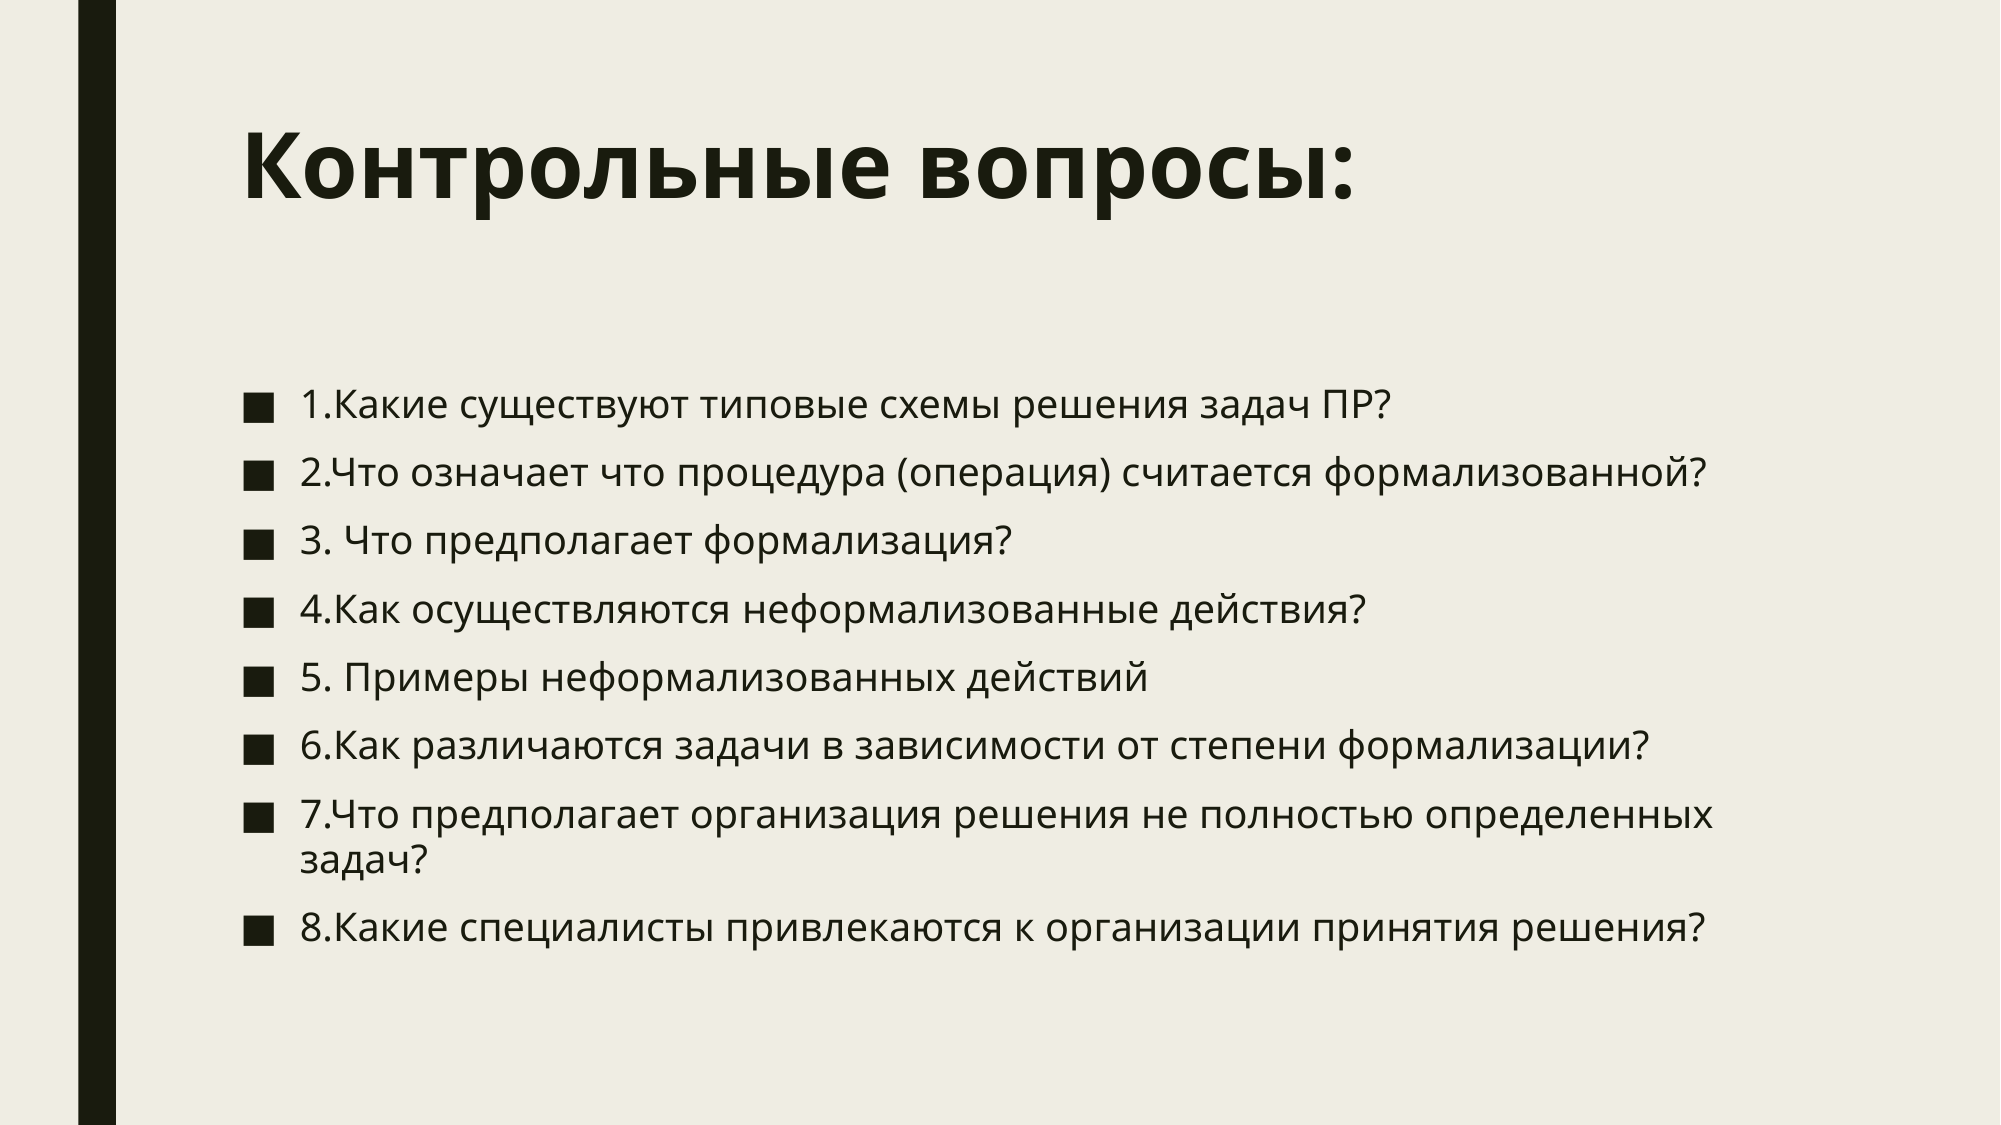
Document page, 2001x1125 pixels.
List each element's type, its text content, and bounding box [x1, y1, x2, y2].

list 1.Какие существуют типовые схемы решения задач ПР? 2.Что означает что процедура (операция) считается формализованной? 3. Что предполагает формализация? 4.Как осуществляются неформализованные действия? 5. Примеры неформализованных действий 6.Как различаются задачи в зависимости от степени формализации? 7.Что предполагает организация решения не полностью определенных задач? 8.Какие специалисты привлекаются к организации принятия решения? [225, 375, 1800, 963]
title Контрольные вопросы: [225, 112, 1800, 357]
